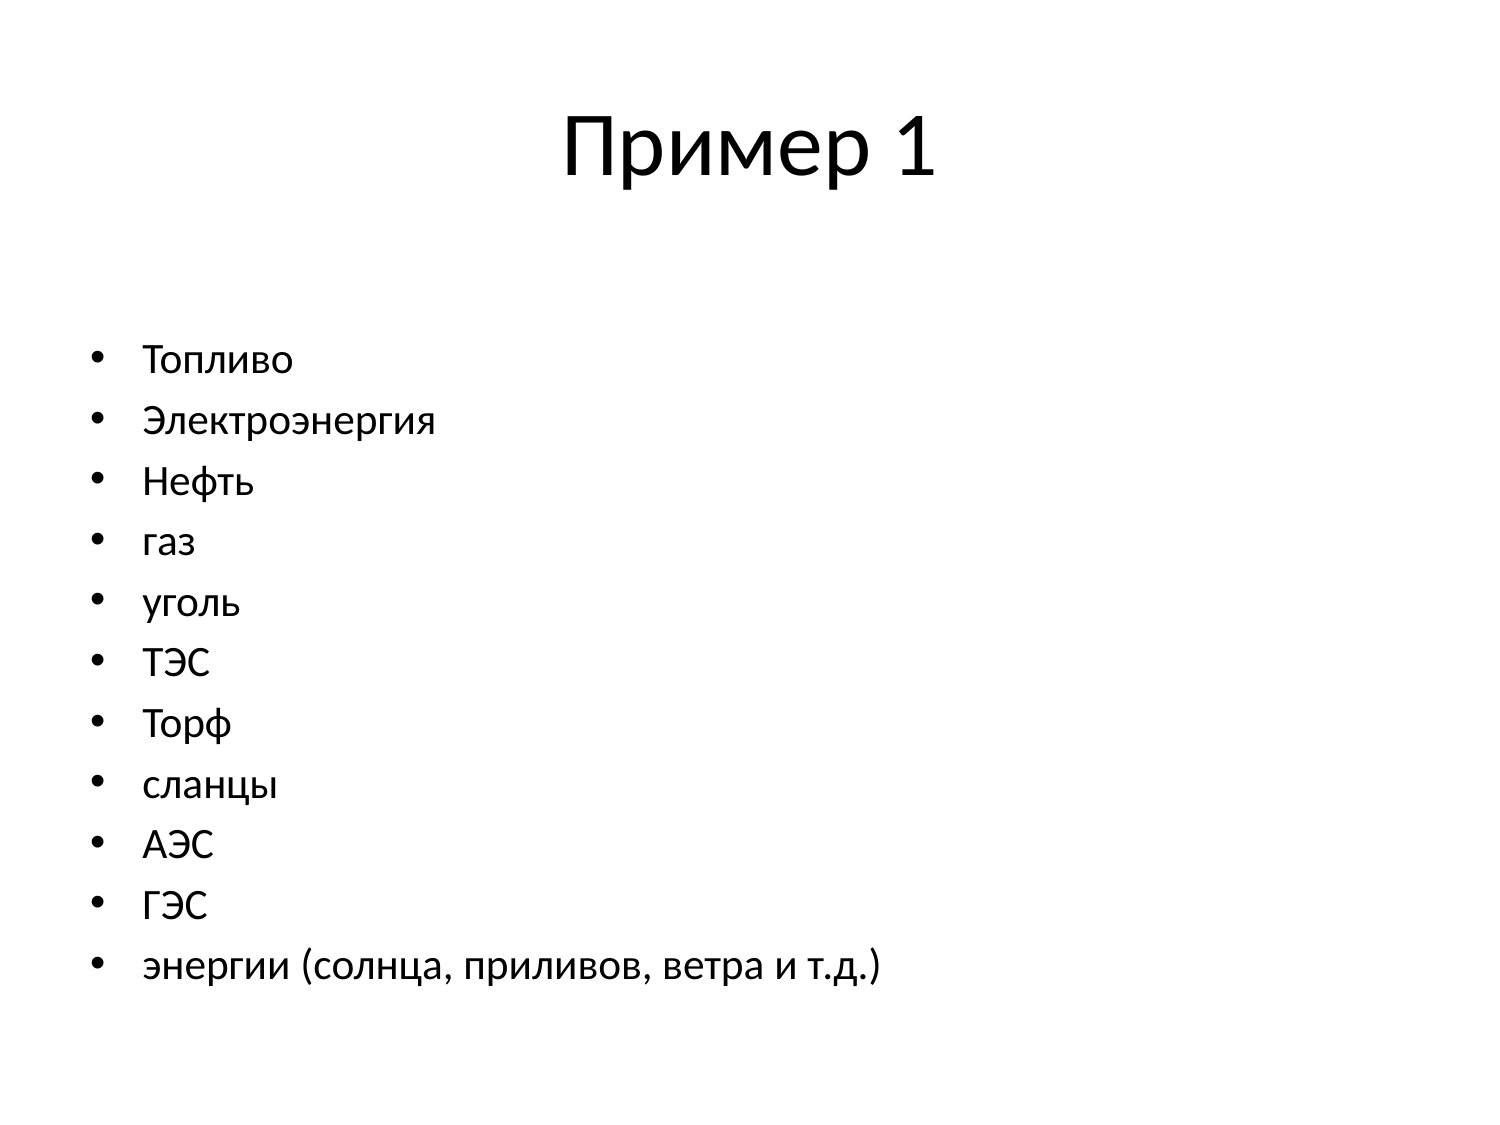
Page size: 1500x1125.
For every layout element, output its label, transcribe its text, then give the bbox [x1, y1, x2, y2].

list Топливо Электроэнергия Нефть газ уголь ТЭС Торф сланцы АЭС ГЭС энергии (солнца, приливов, ветра и т.д.) [75, 262, 1425, 1005]
title Пример 1 [75, 45, 1425, 233]
